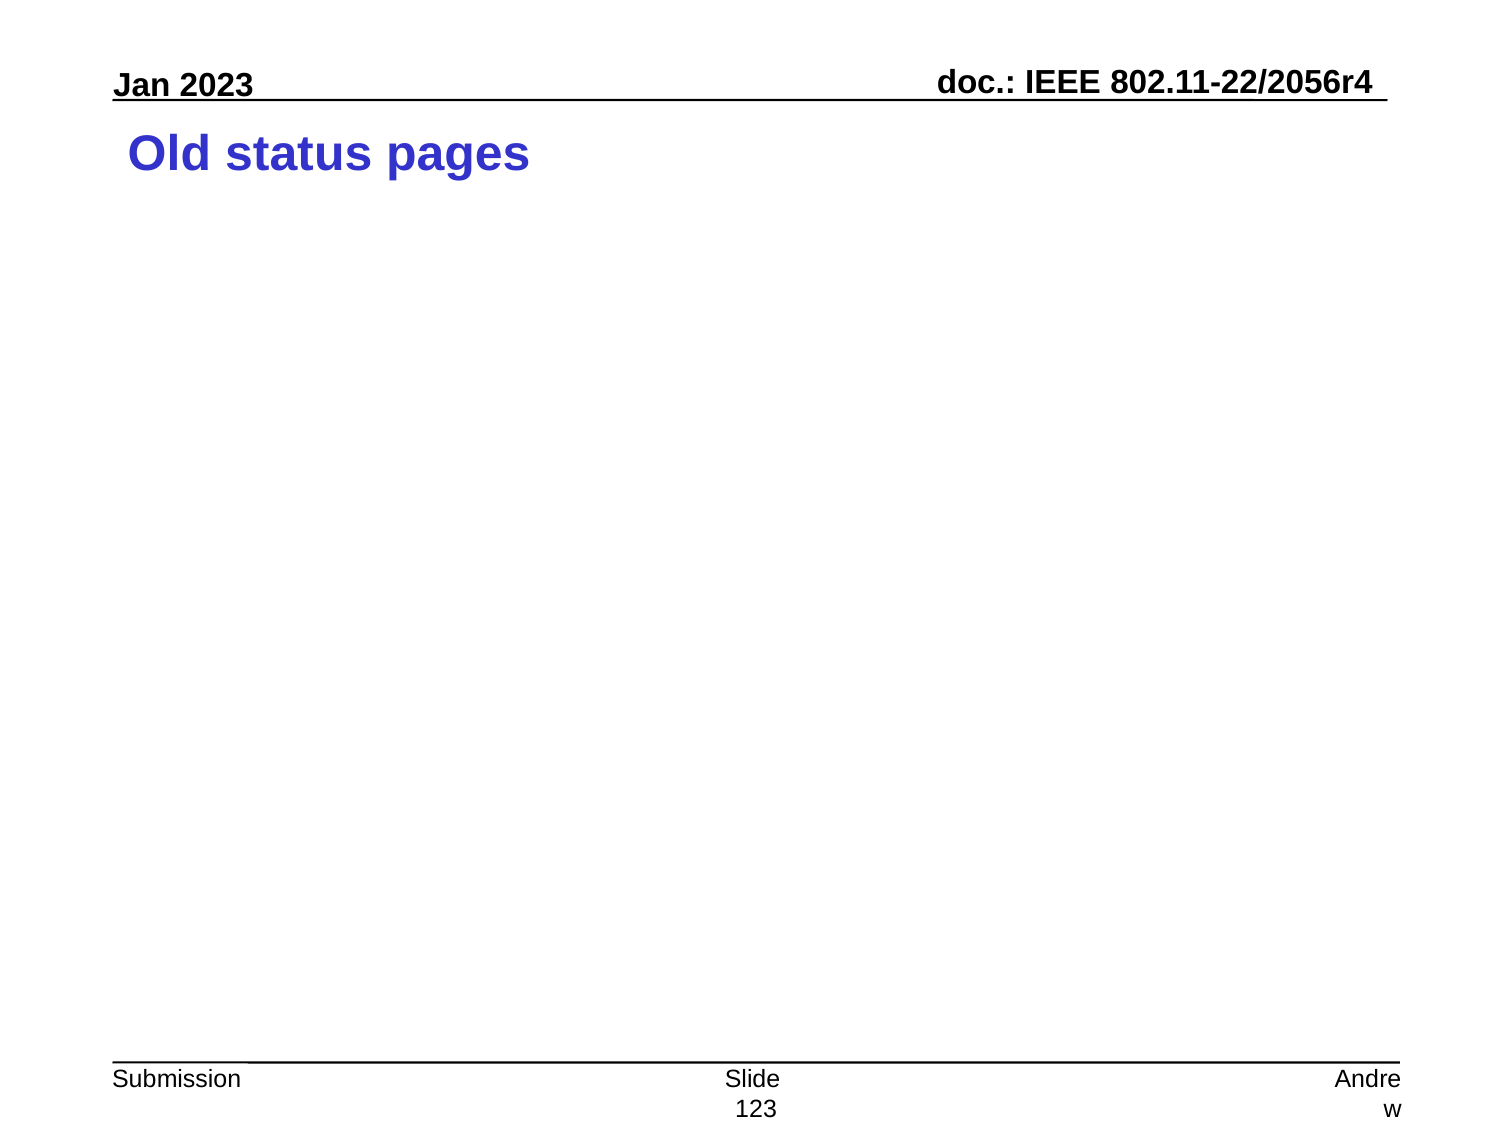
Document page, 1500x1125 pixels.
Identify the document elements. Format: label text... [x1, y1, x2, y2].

title Old status pages [112, 112, 1388, 288]
footer Andrew Myles, Cisco [1320, 1061, 1402, 1093]
slide_number Slide 123 [709, 1061, 803, 1093]
